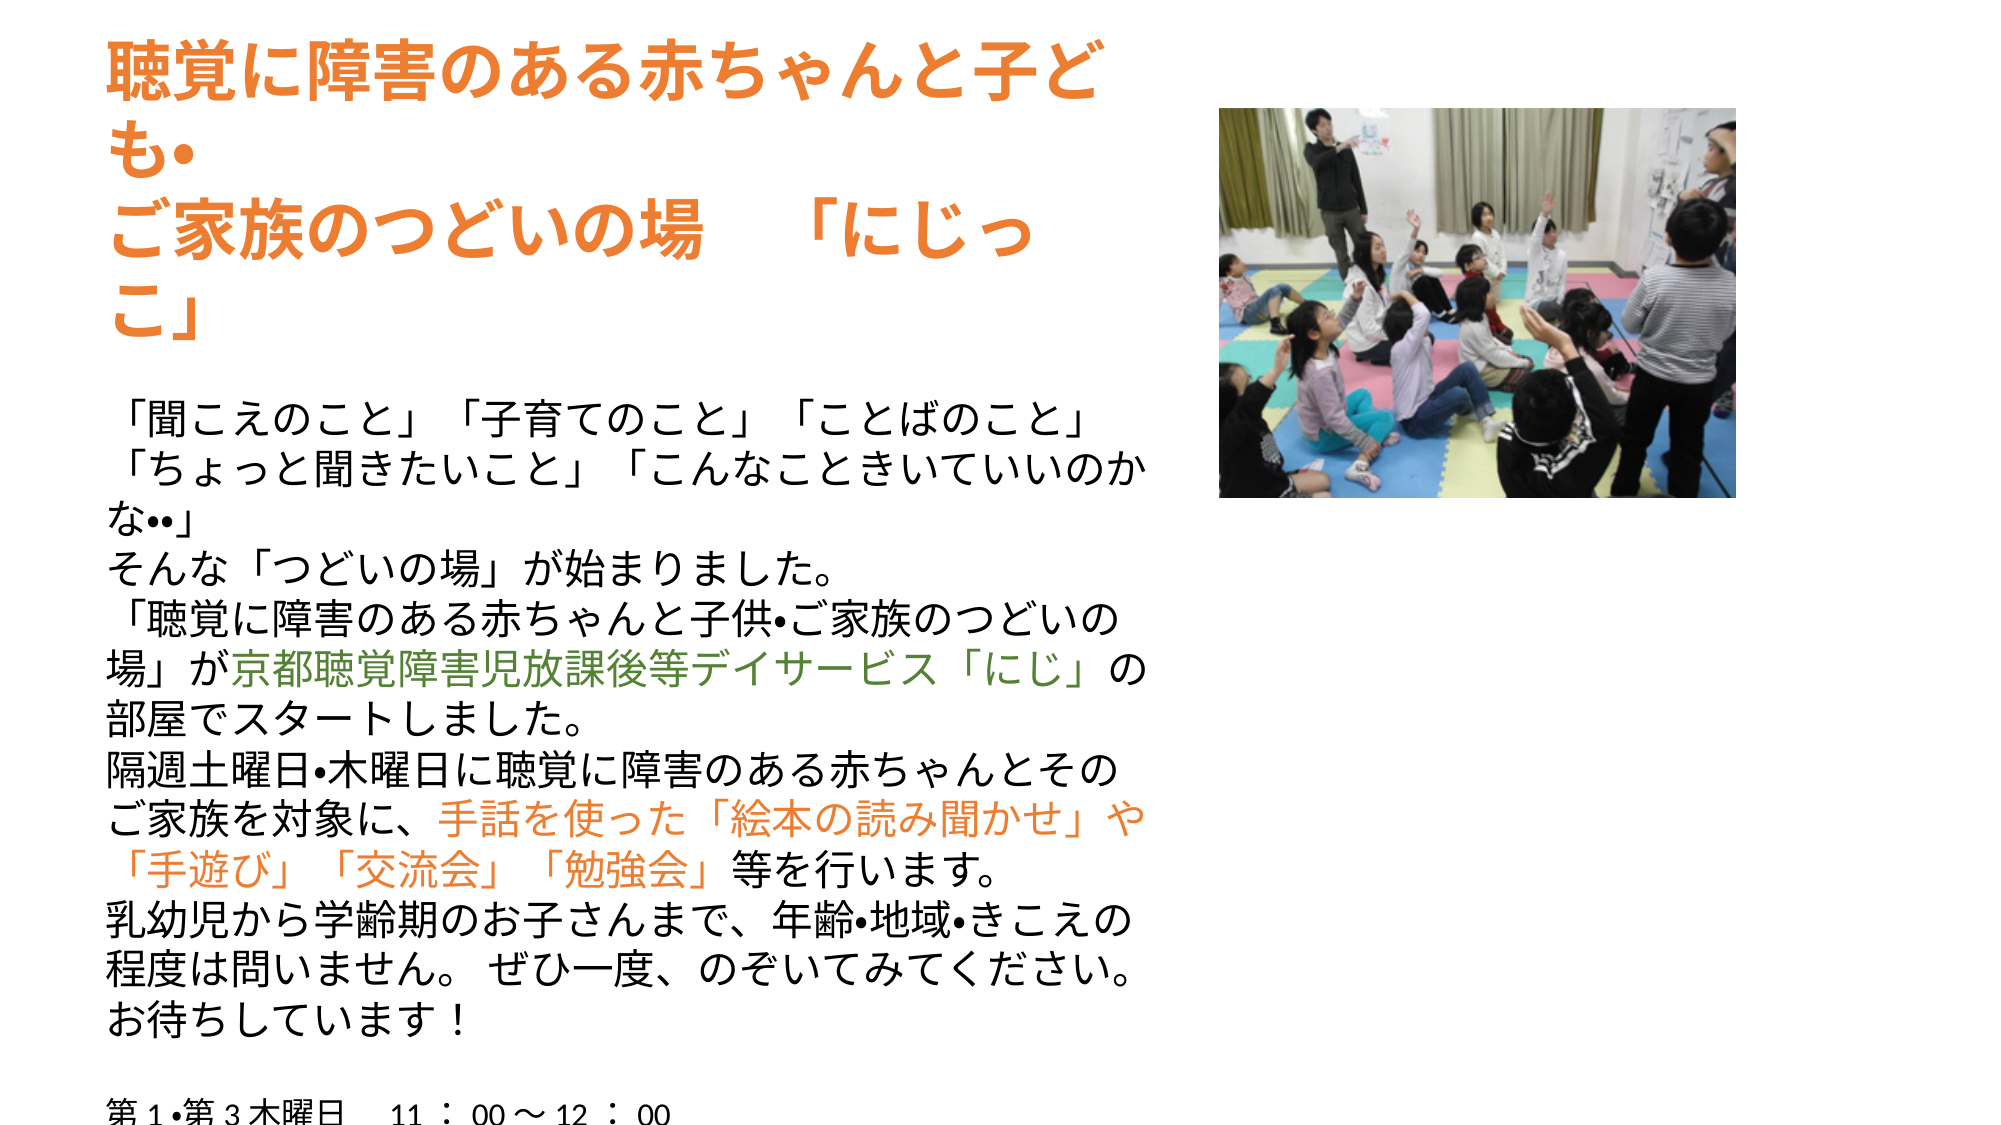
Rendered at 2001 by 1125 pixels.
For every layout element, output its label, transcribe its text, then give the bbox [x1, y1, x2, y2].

picture [1219, 108, 1736, 498]
text_box 聴覚に障害のある赤ちゃんと子ども・ ご家族のつどいの場 「にじっこ」 「聞こえのこと」「子育てのこと」「ことばのこと」「ちょっと聞きたいこと」「こんなこときいていいのかな・・」 そんな「つどいの場」が始まりました。 「聴覚に障害のある赤ちゃんと子供・ご家族のつどいの場」が京都聴覚障害児放課後等デイサービス「にじ」の部屋でスタートしました。 隔週土曜日・木曜日に聴覚に障害のある赤ちゃんとそのご家族を対象に、手話を使った「絵本の読み聞かせ」や「手遊び」「交流会」「勉強会」等を行います。 乳幼児から学齢期のお子さんまで、年齢・地域・きこえの程度は問いません。 ぜひ一度、のぞいてみてください。 お待ちしています！ 第1・第3木曜日 11：00～12：00 第2・第4土曜日 11：00～12：00 京都市聴覚言語障害センターHPより [90, 20, 1171, 1125]
